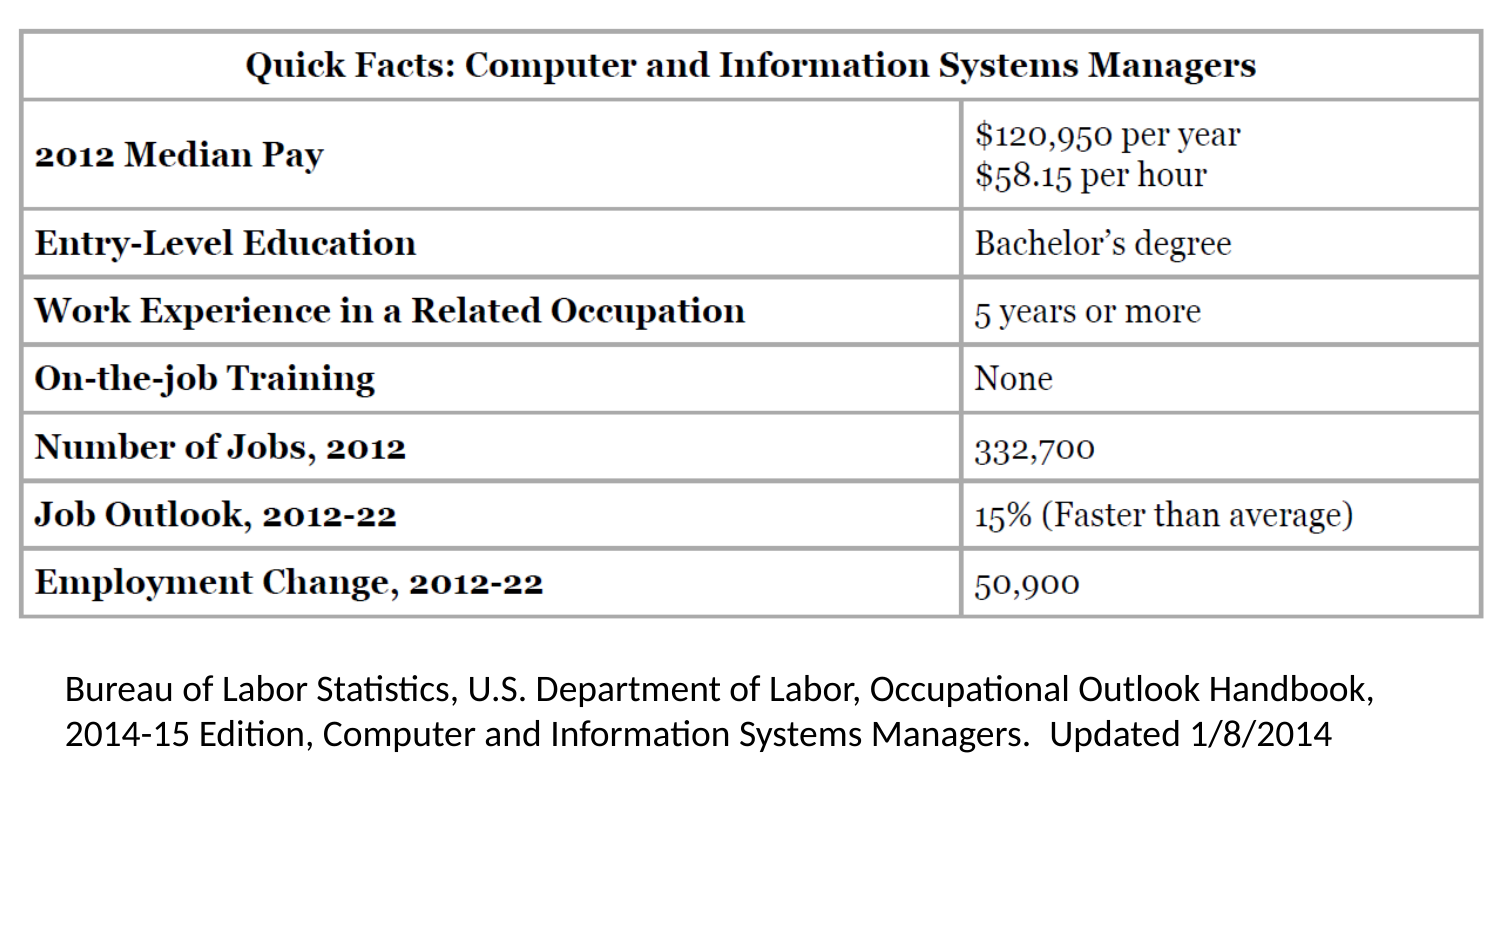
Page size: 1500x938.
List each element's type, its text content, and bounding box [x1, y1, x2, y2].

text_box Bureau of Labor Statistics, U.S. Department of Labor, Occupational Outlook Handbook, 2014-15 Edition, Computer and Information Systems Managers. Updated 1/8/2014 [50, 656, 1438, 761]
picture [12, 18, 1500, 632]
